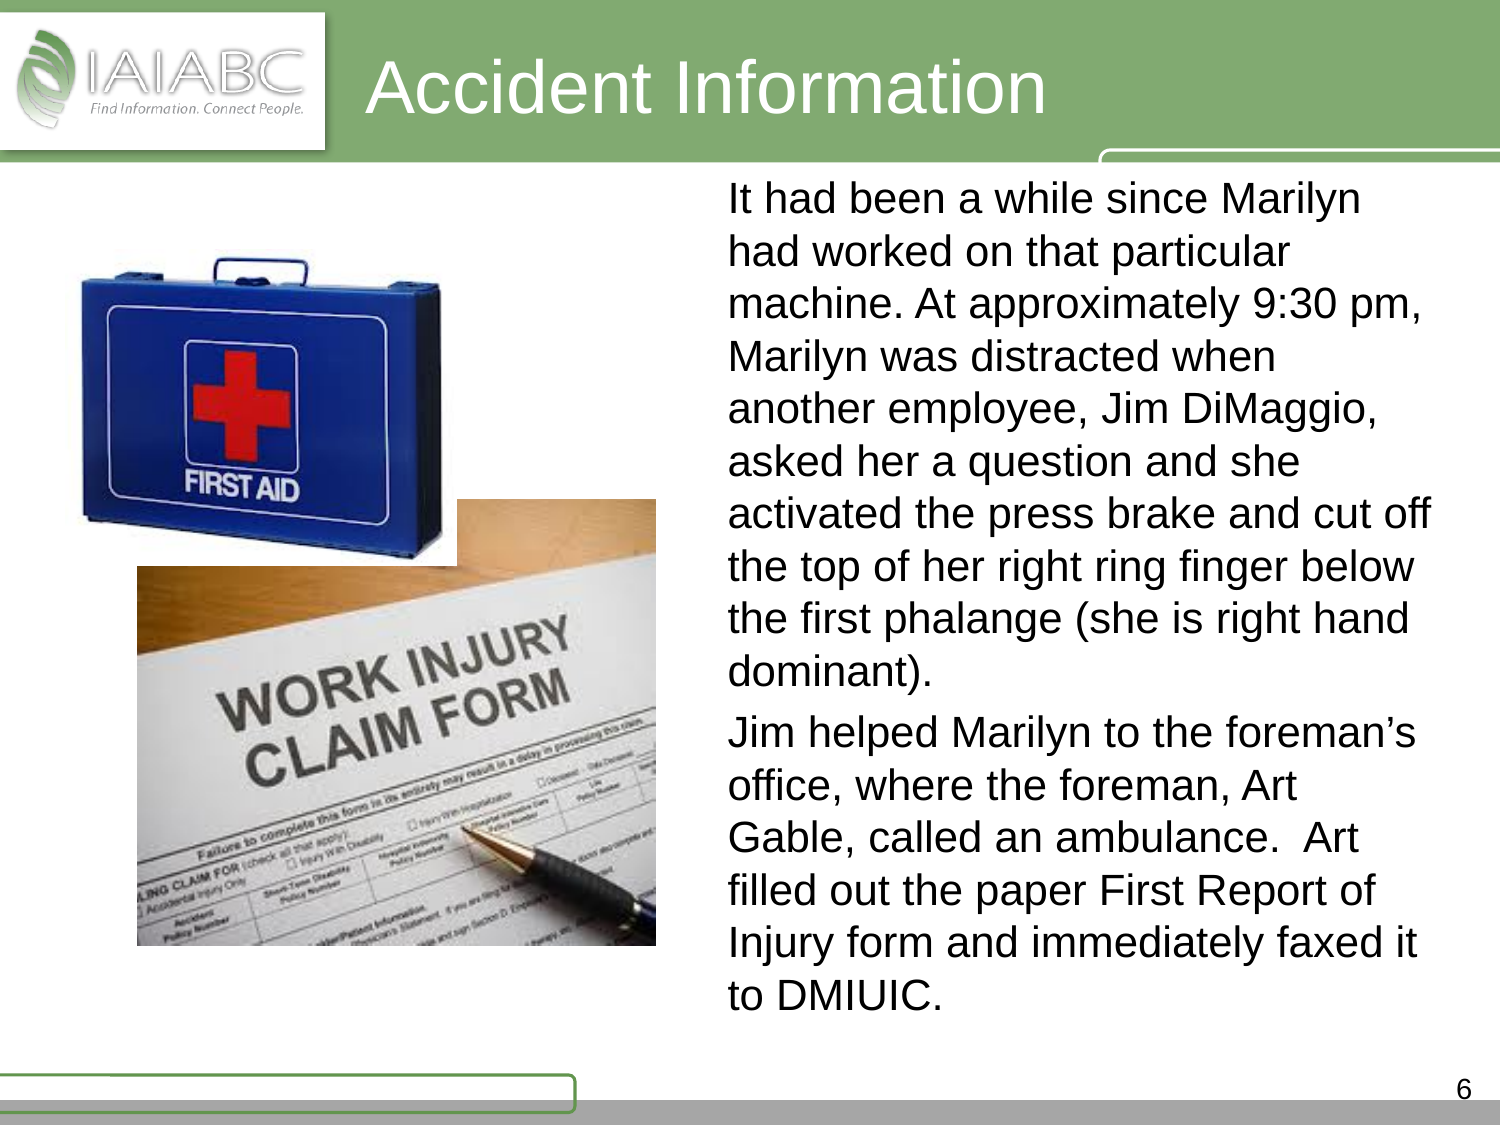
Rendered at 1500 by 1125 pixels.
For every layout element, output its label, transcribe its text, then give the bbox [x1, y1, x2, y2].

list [137, 499, 656, 946]
picture [12, 24, 313, 133]
title Accident Information [350, 24, 1475, 143]
picture [65, 249, 457, 566]
list It had been a while since Marilyn had worked on that particular machine. At approximately 9:30 pm, Marilyn was distracted when another employee, Jim DiMaggio, asked her a question and she activated the press brake and cut off the top of her right ring finger below the first phalange (she is right hand dominant). Jim helped Marilyn to the foreman’s office, where the foreman, Art Gable, called an ambulance. Art filled out the paper First Report of Injury form and immediately faxed it to DMIUIC. [712, 162, 1450, 1038]
slide_number 6 [1187, 1062, 1488, 1125]
